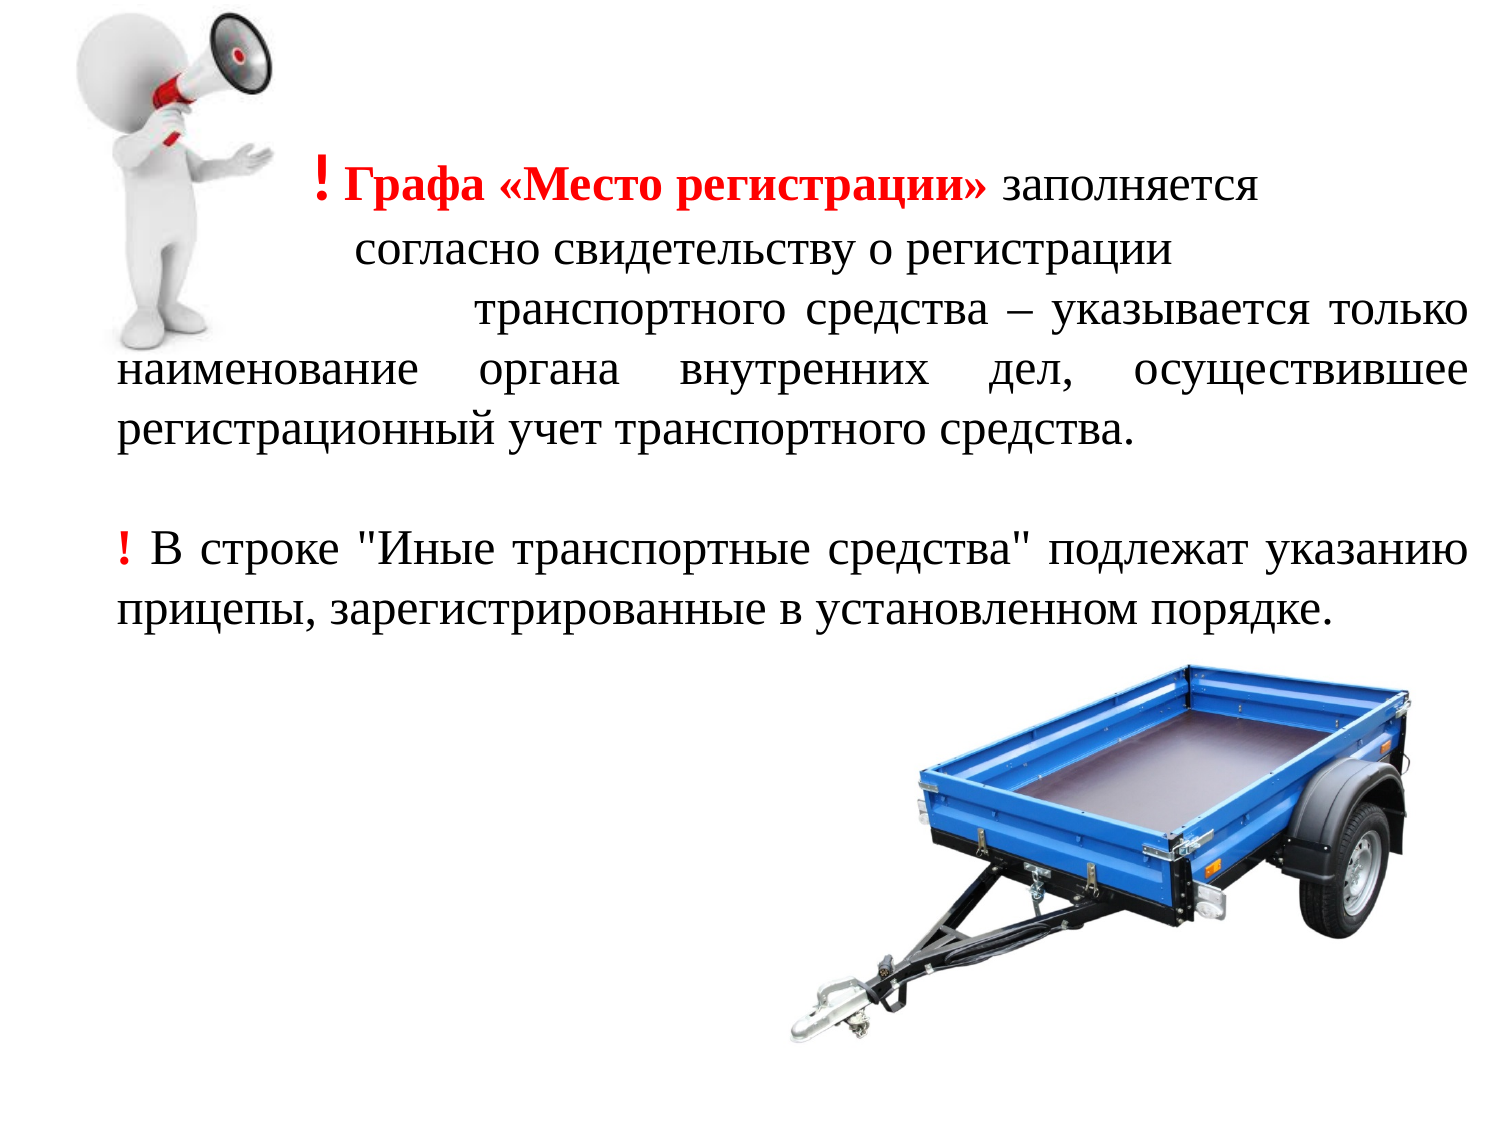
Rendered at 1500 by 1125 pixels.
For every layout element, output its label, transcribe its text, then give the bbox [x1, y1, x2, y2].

text_box ! Графа «Место регистрации» заполняется согласно свидетельству о регистрации транспортного средства – указывается только наименование органа внутренних дел, осуществившее регистрационный учет транспортного средства. ! В строке "Иные транспортные средства" подлежат указанию прицепы, зарегистрированные в установленном порядке. [102, 126, 1485, 762]
picture [0, 2, 346, 361]
picture [749, 621, 1458, 1094]
